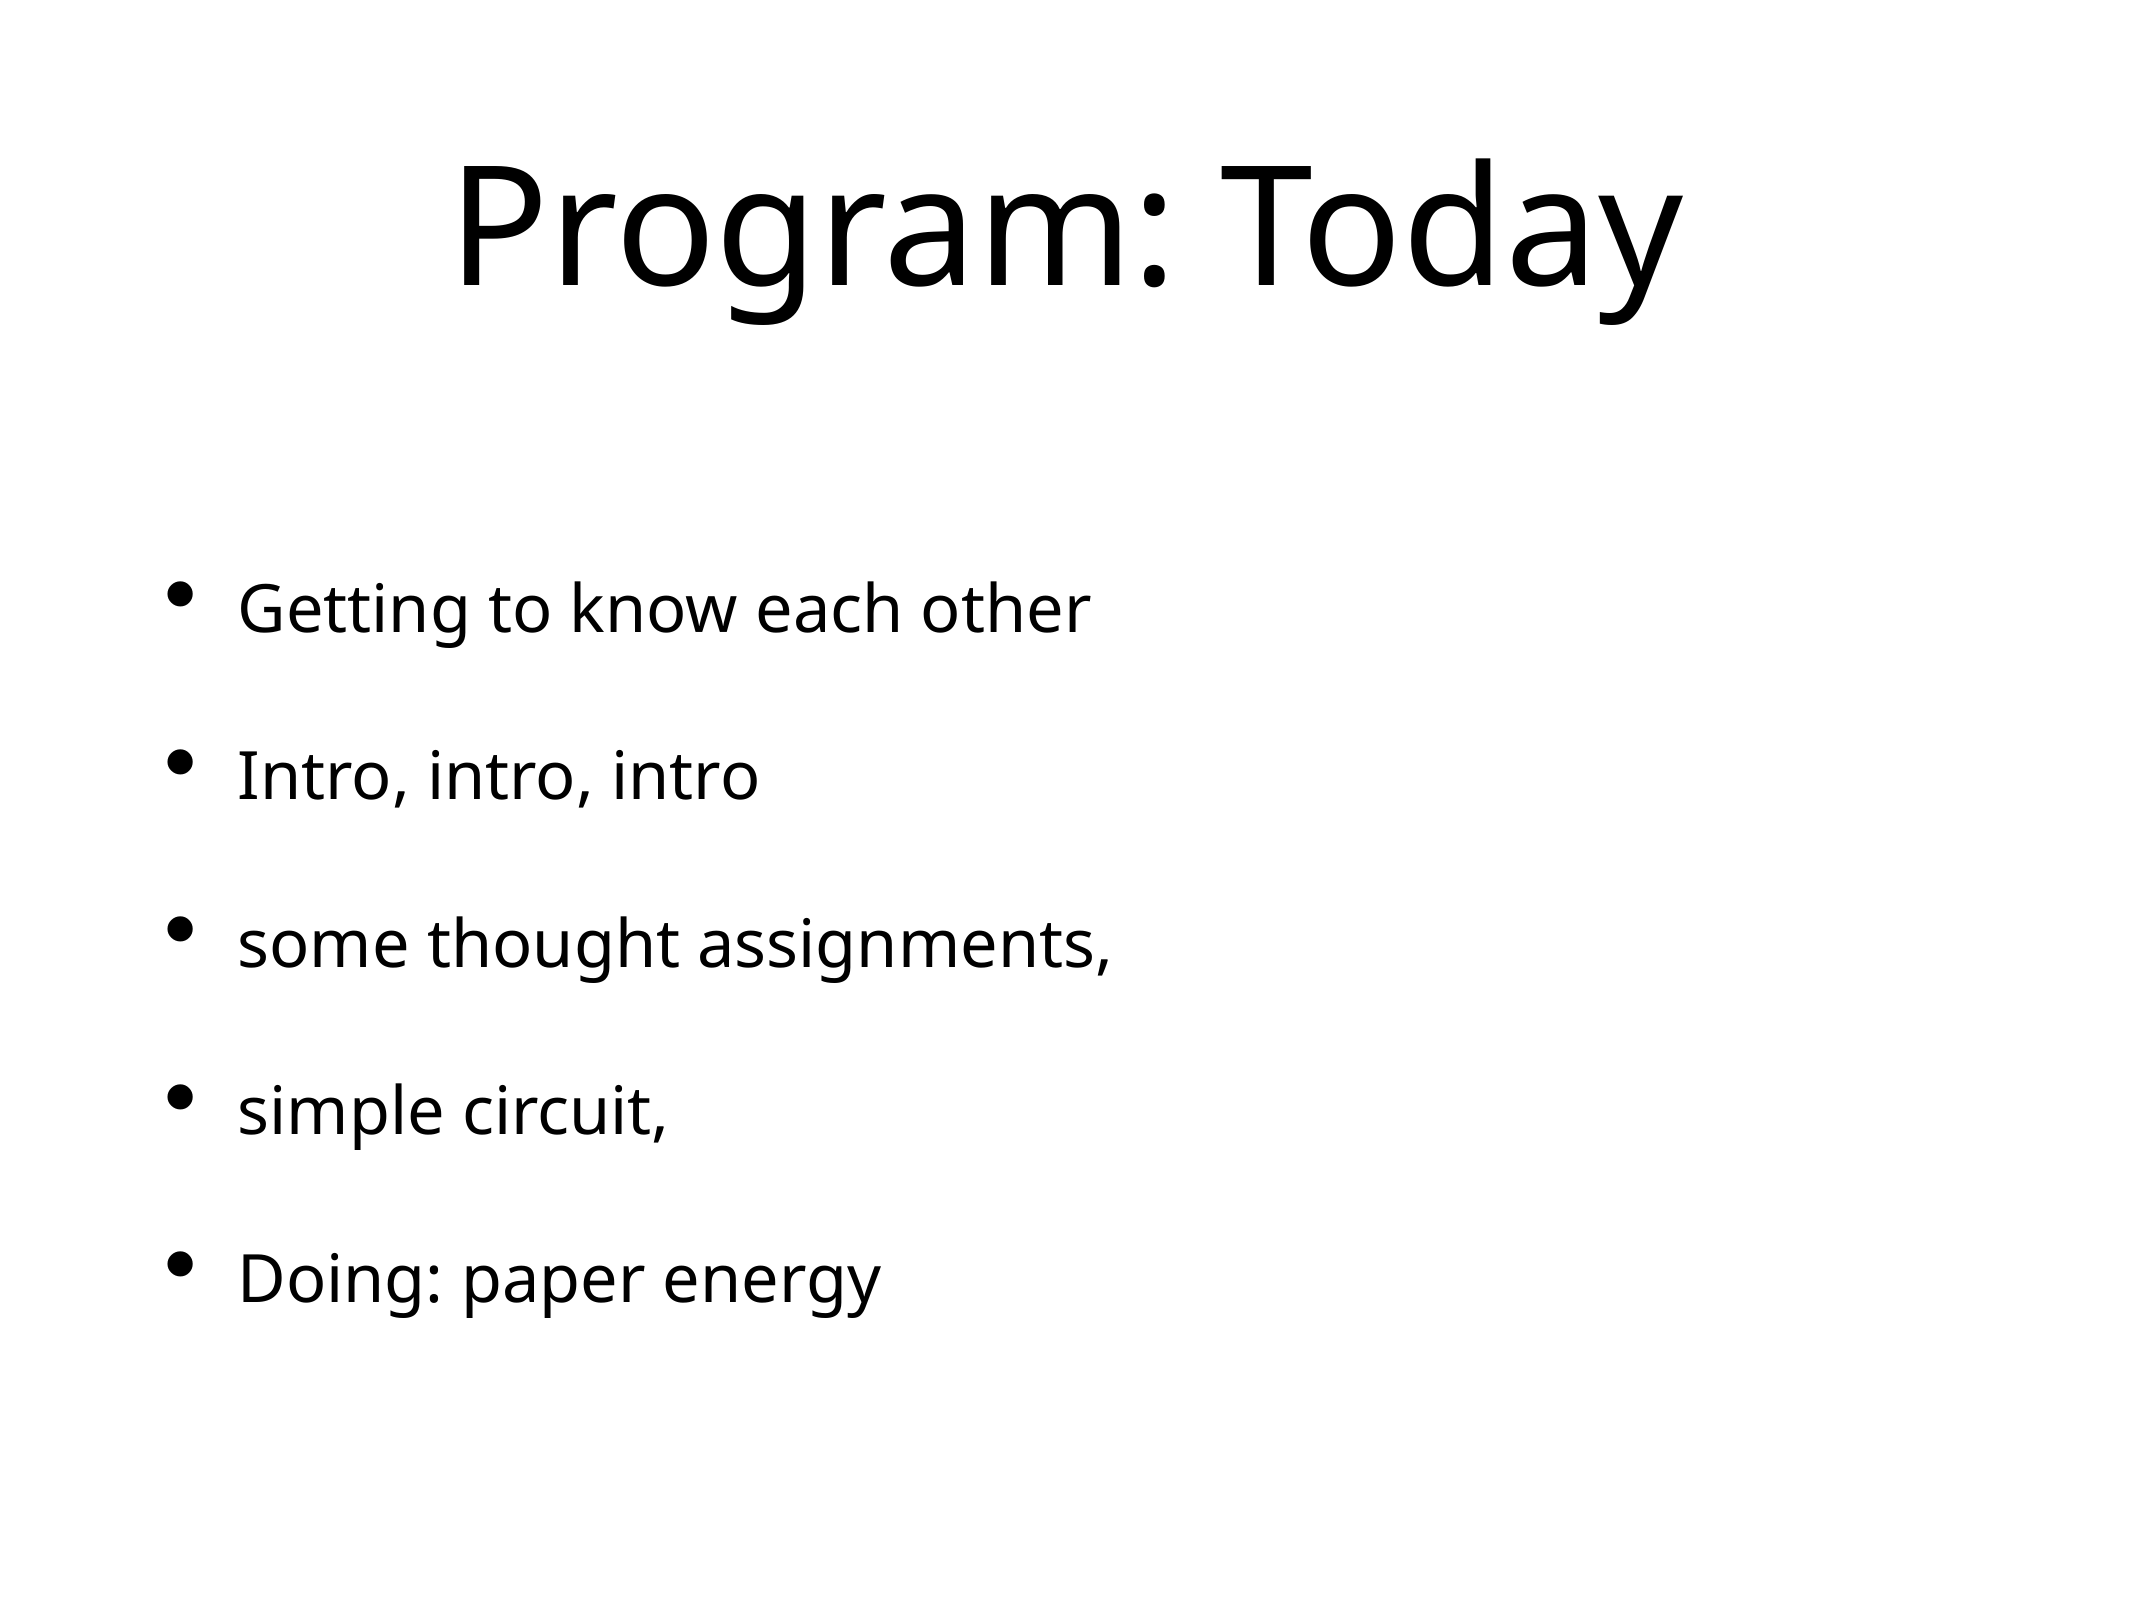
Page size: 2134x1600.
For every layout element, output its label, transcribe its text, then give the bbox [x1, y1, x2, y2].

list Getting to know each other Intro, intro, intro some thought assignments, simple circuit, Doing: paper energy [155, 424, 1978, 1457]
title Program: Today [155, 41, 1978, 397]
